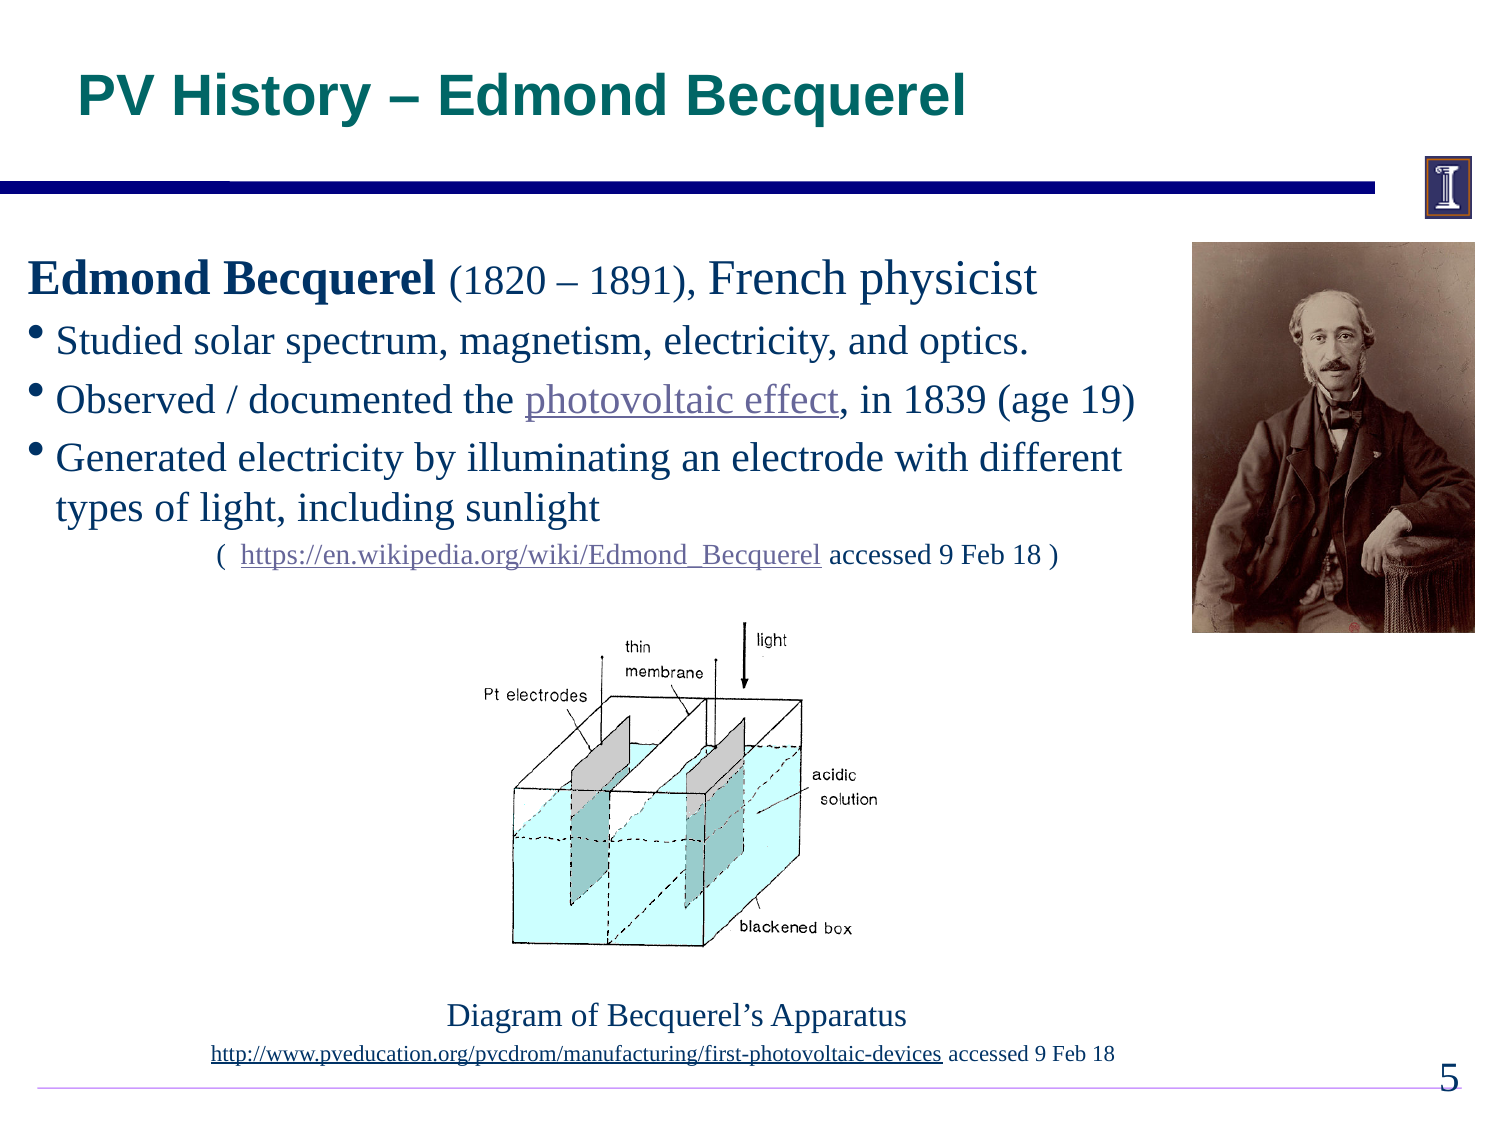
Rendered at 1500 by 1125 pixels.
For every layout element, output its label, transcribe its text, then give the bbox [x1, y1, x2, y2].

picture [475, 618, 883, 955]
slide_number 4 [1162, 1037, 1476, 1113]
list Edmond Becquerel (1820 – 1891), French physicist Studied solar spectrum, magnetism, electricity, and optics. Observed / documented the photovoltaic effect, in 1839 (age 19) Generated electricity by illuminating an electrode with different types of light, including sunlight ( https://en.wikipedia.org/wiki/Edmond_Becquerel accessed 9 Feb 18 ) [12, 237, 1188, 601]
picture [1424, 156, 1472, 219]
text_box Diagram of Becquerel’s Apparatus http://www.pveducation.org/pvcdrom/manufacturing/first-photovoltaic-devices accessed 9 Feb 18 [196, 986, 1159, 1073]
title PV History – Edmond Becquerel [62, 39, 1251, 153]
picture [1192, 242, 1476, 633]
